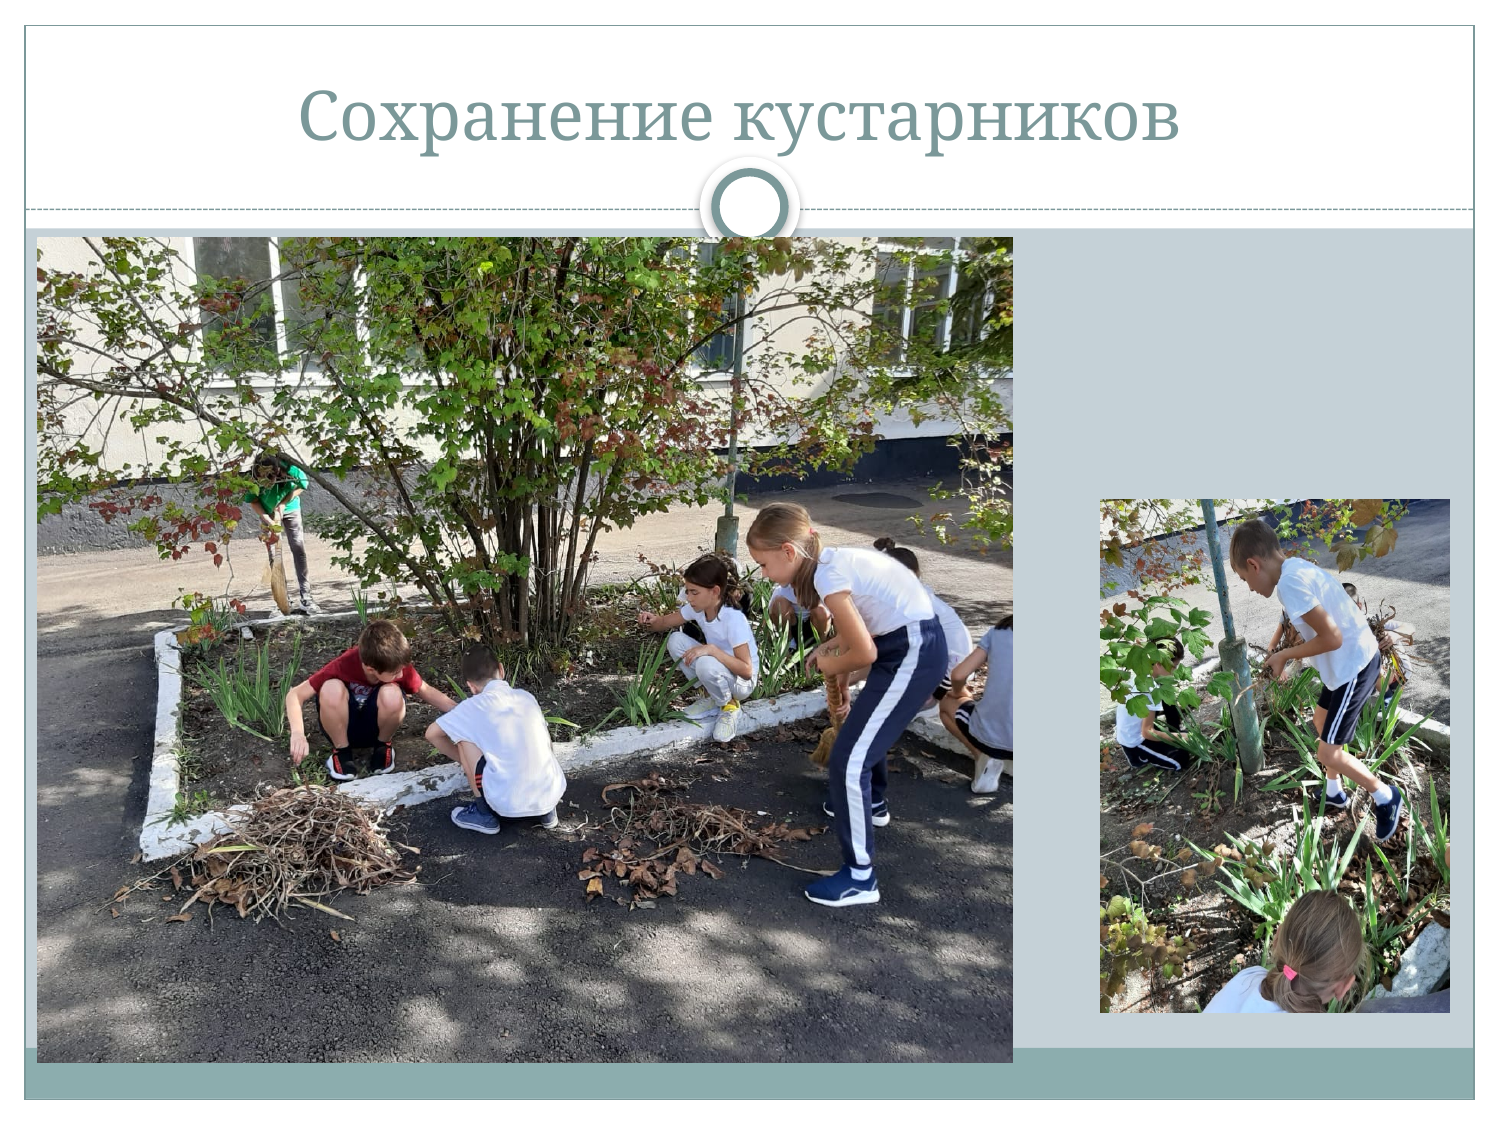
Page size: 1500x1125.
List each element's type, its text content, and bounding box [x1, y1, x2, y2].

title Сохранение кустарников [49, 37, 1450, 162]
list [37, 237, 1013, 1063]
picture [1099, 499, 1451, 1013]
